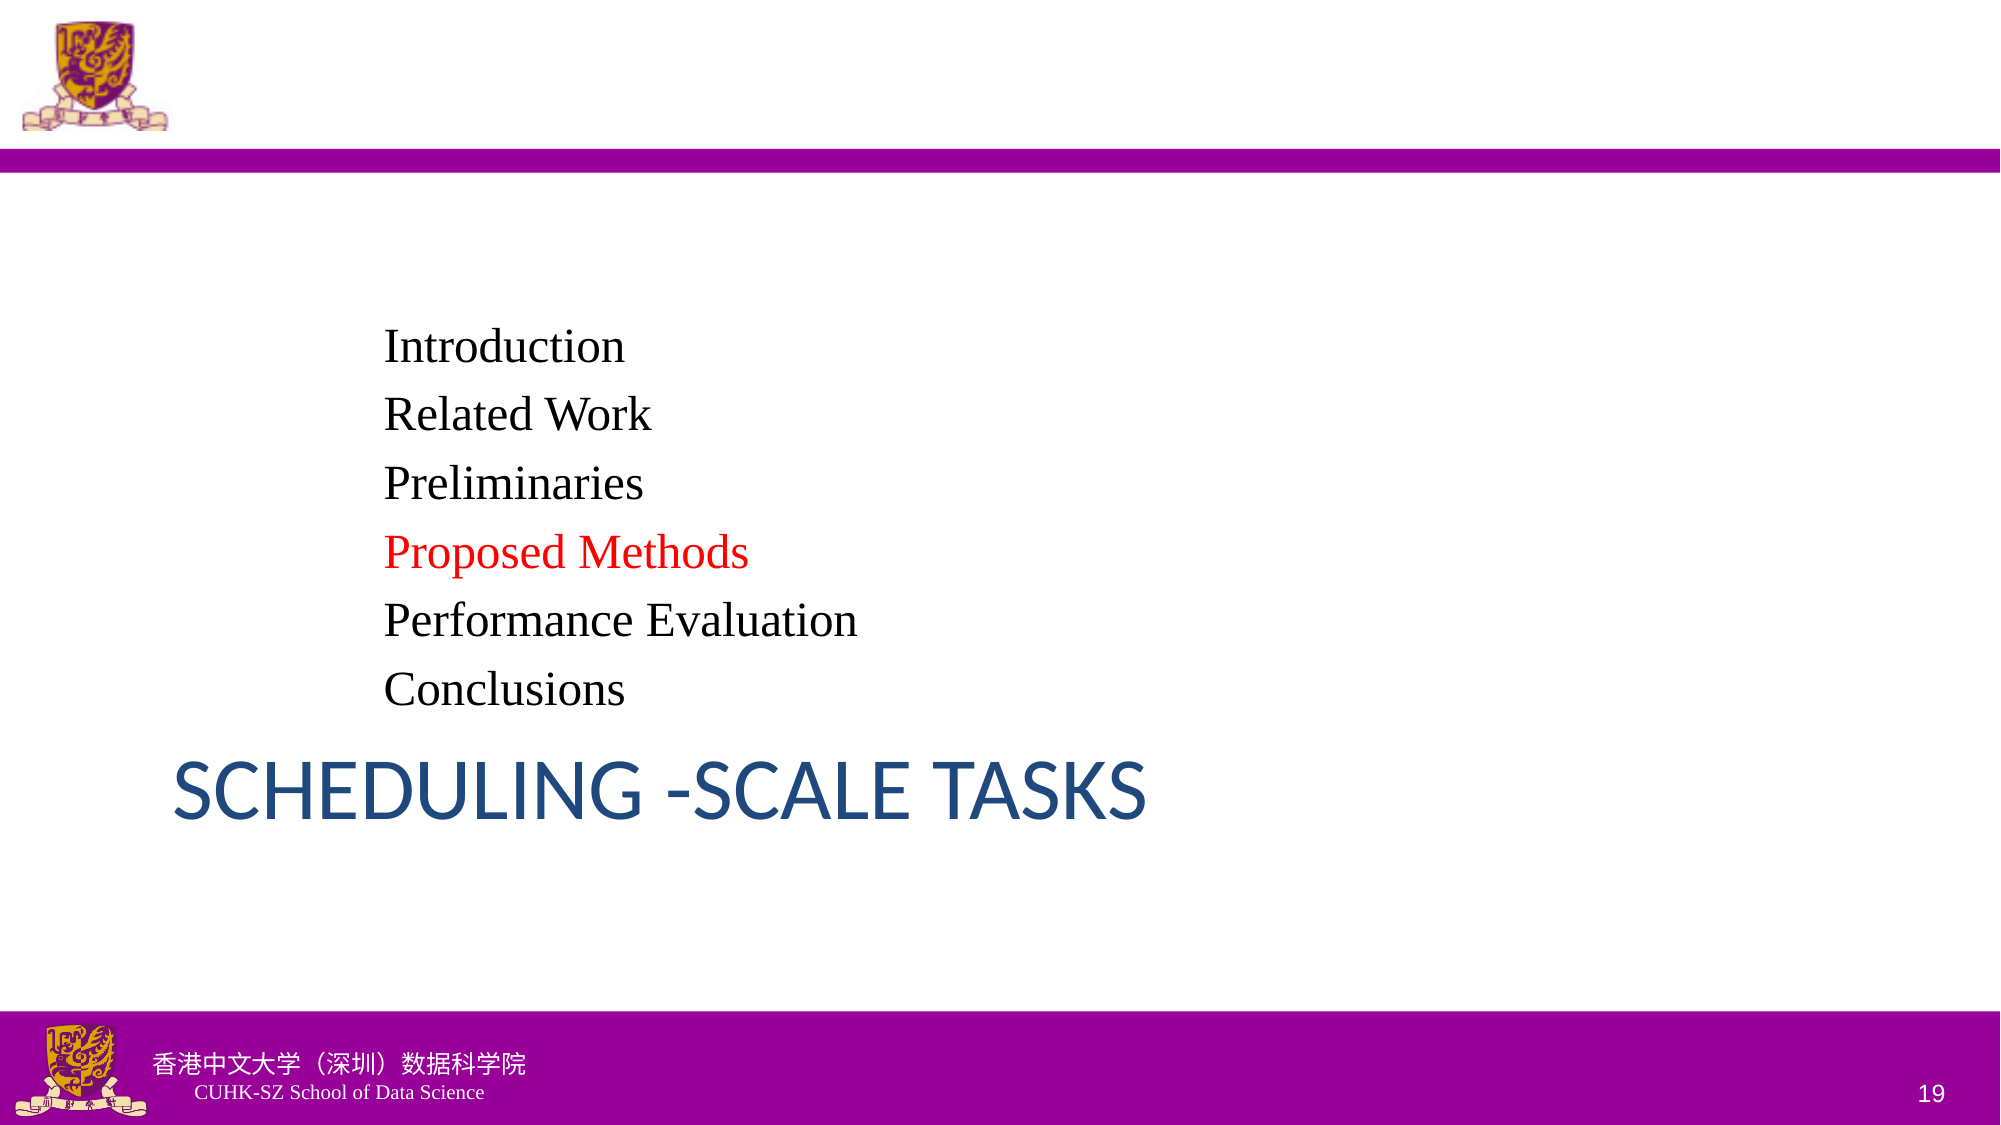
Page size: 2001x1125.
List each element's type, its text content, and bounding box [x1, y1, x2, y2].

slide_number 19 [1493, 1070, 1961, 1125]
picture [21, 20, 173, 131]
picture [14, 1023, 149, 1117]
list Introduction Related Work Preliminaries Proposed Methods Performance Evaluation Conclusions [368, 302, 1644, 724]
